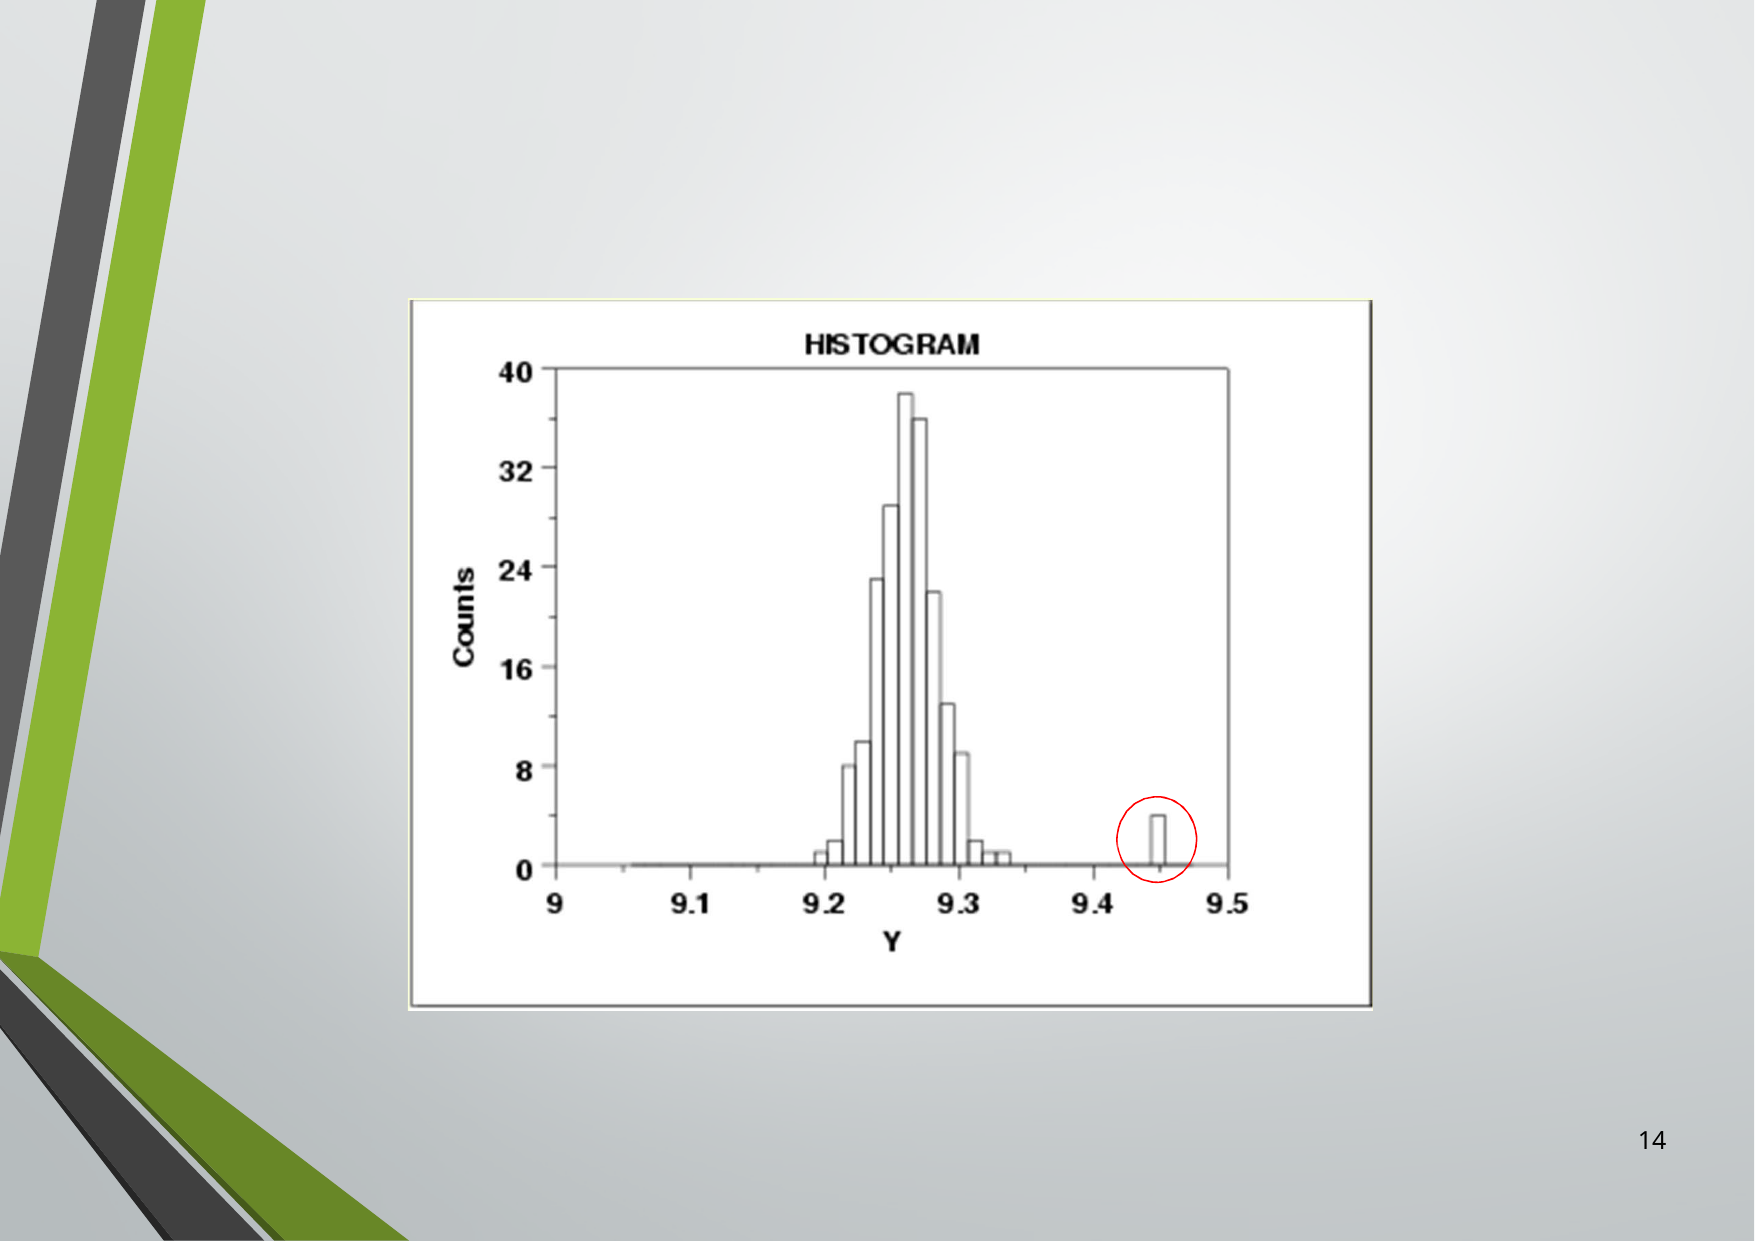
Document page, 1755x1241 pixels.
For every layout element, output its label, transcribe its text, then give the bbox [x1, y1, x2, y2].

slide_number 14 [1587, 777, 1667, 1241]
text_box [407, 298, 1373, 1011]
text_box [1116, 796, 1198, 884]
